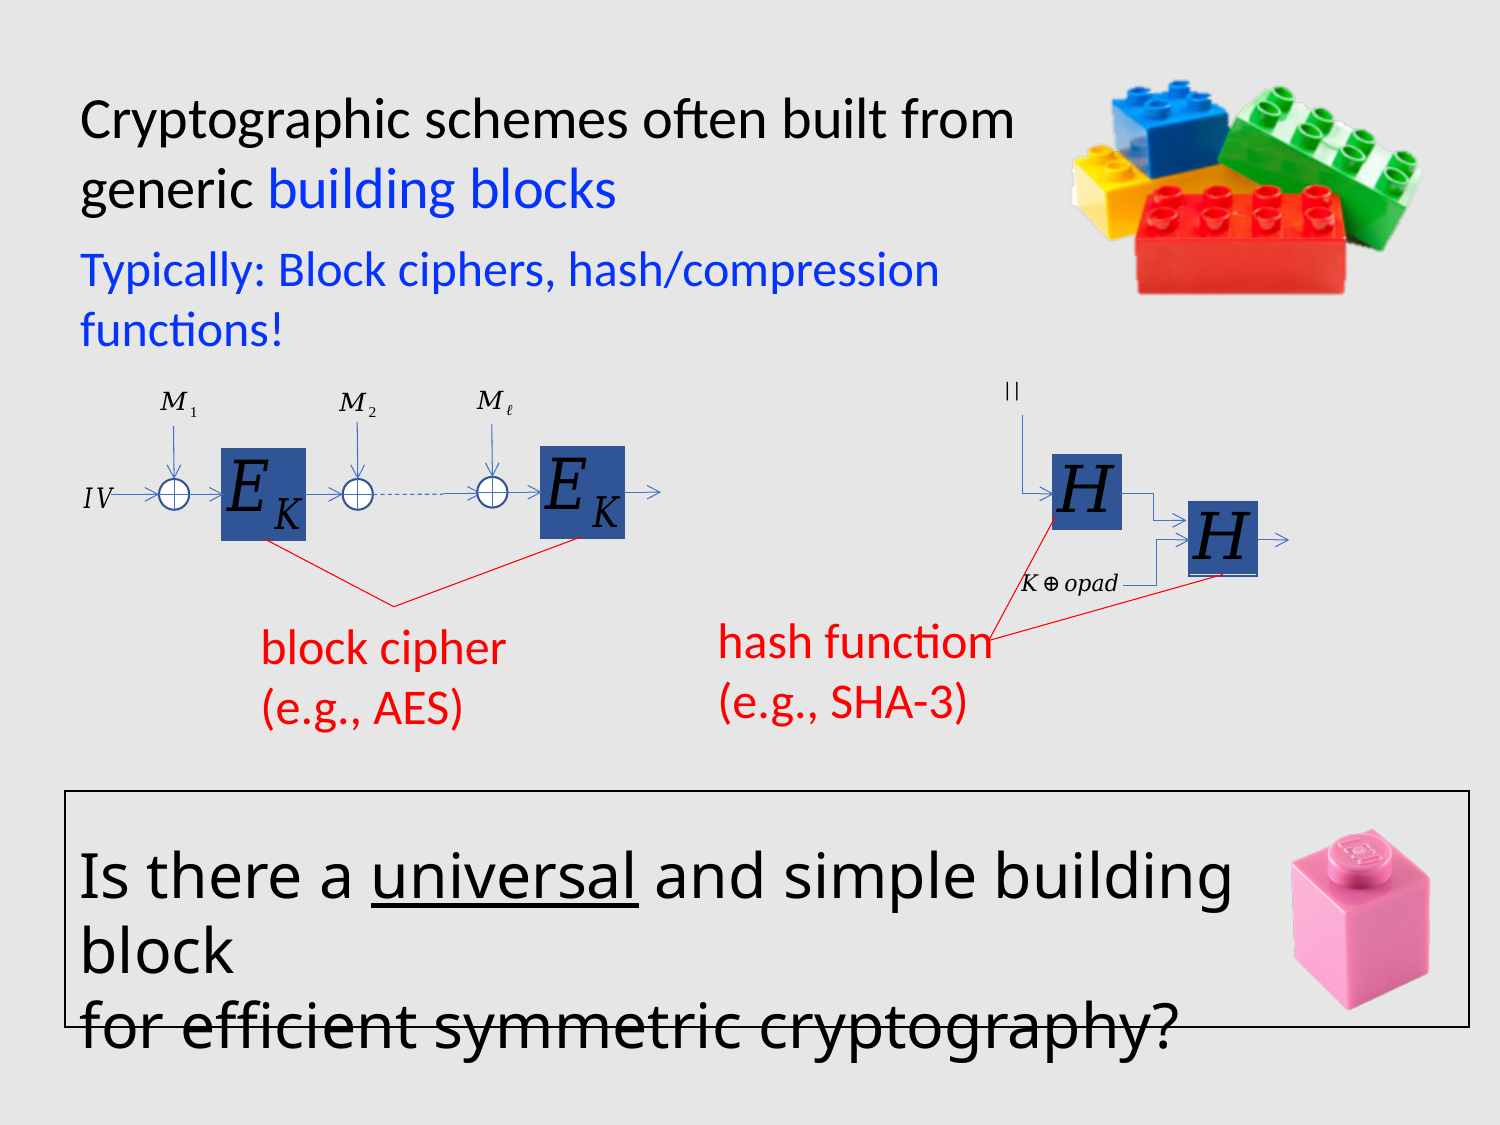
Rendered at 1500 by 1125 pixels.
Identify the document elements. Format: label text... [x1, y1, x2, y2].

picture [1065, 72, 1447, 302]
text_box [82, 387, 661, 744]
text_box Cryptographic schemes often built from generic building blocks [65, 72, 1065, 228]
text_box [702, 375, 1290, 737]
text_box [64, 790, 1470, 1028]
text_box Typically: Block ciphers, hash/compression functions! [65, 229, 1016, 365]
